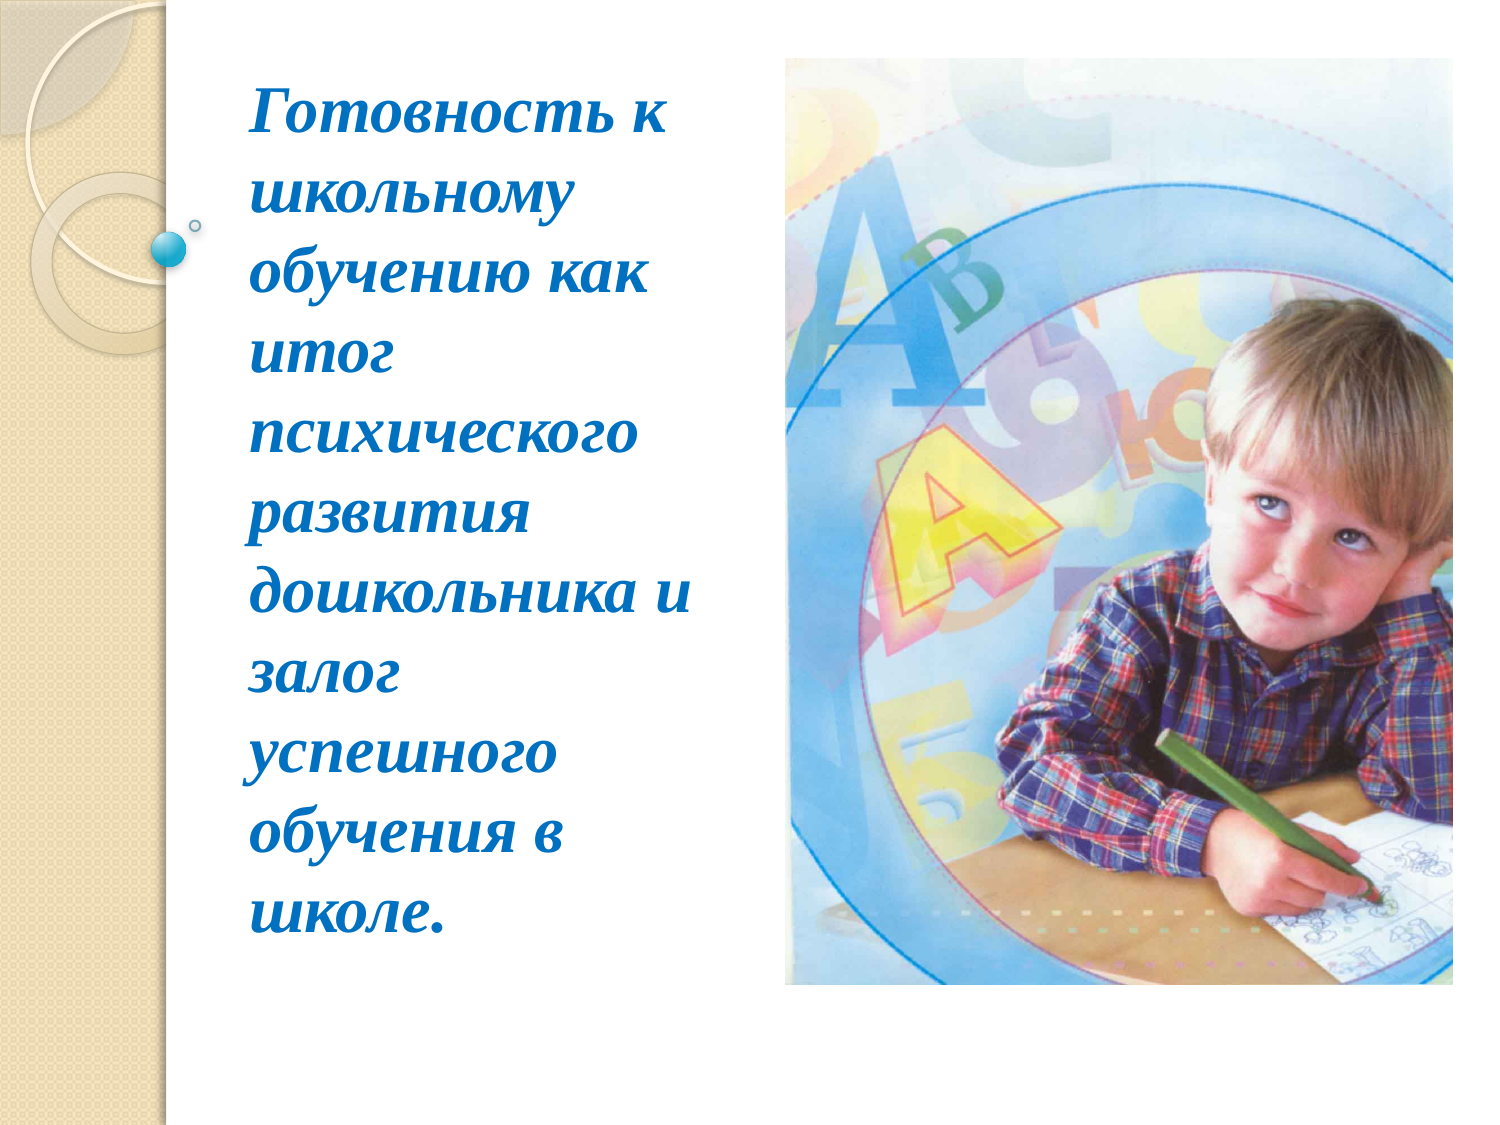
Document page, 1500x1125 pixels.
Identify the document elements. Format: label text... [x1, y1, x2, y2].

picture [784, 58, 1453, 985]
text_box Готовность к школьному обучению как итог психического развития дошкольника и залог успешного обучения в школе. [234, 58, 715, 953]
